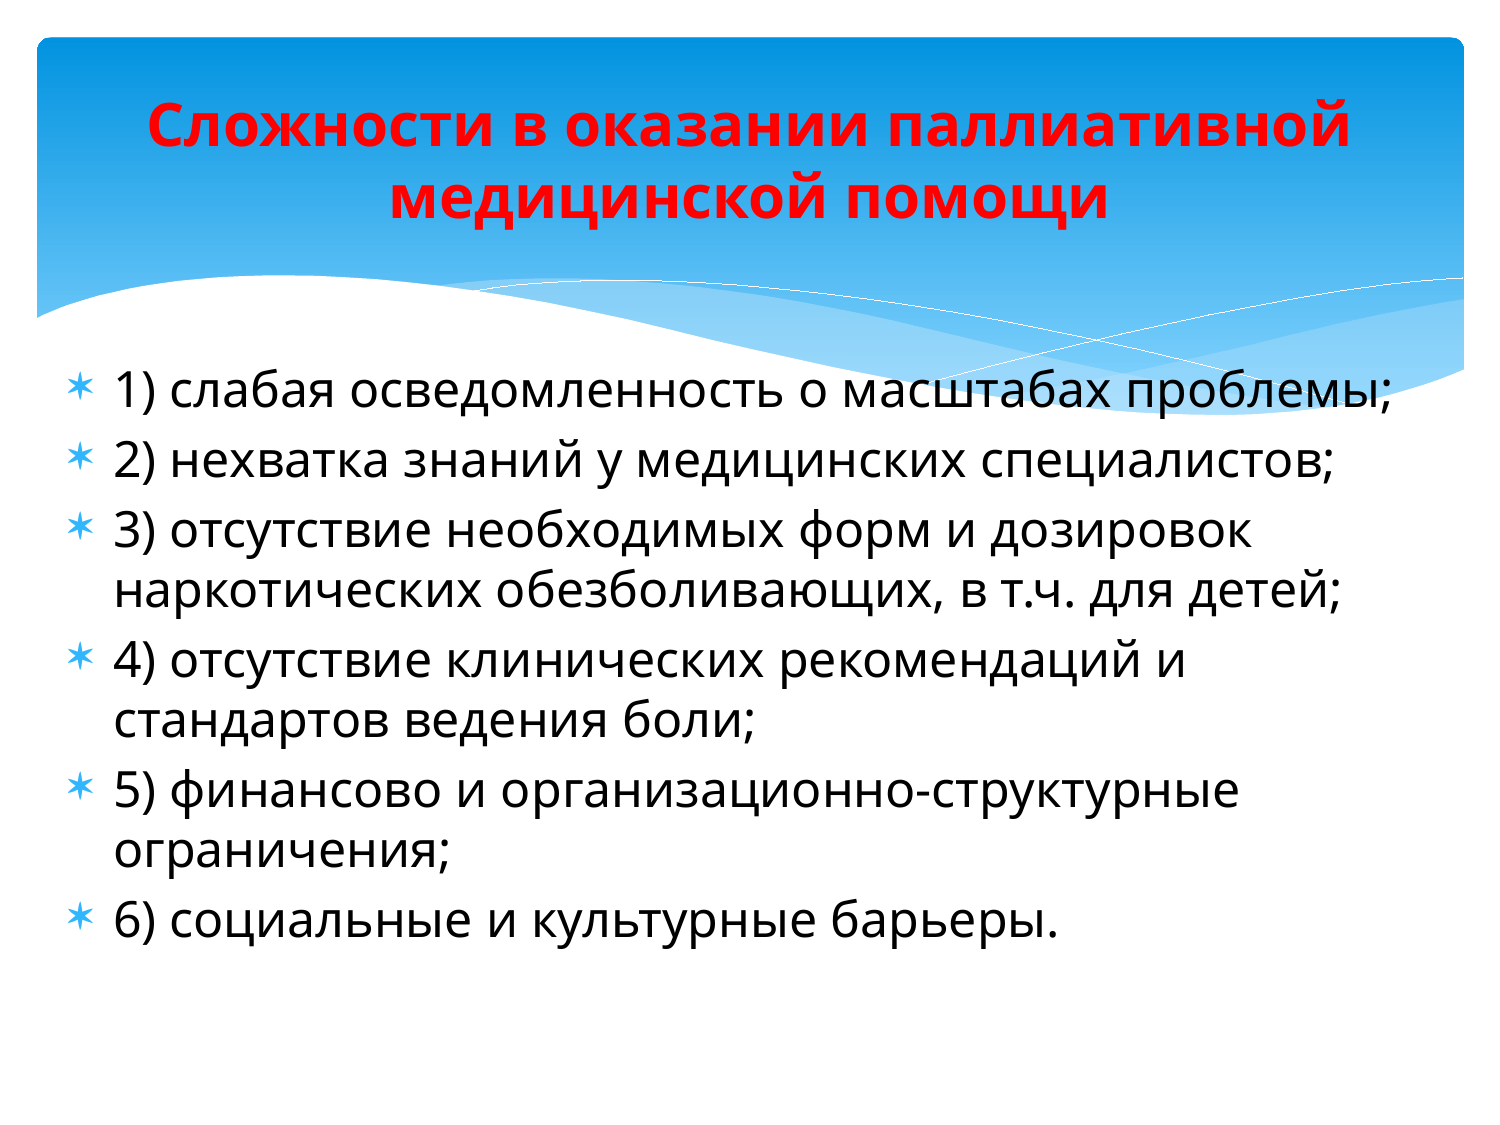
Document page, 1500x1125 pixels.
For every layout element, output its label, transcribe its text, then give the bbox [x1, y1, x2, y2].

title Сложности в оказании паллиативной медицинской помощи [75, 55, 1425, 261]
list 1) слабая осведомленность о масштабах проблемы; 2) нехватка знаний у медицинских специалистов; 3) отсутствие необходимых форм и дозировок наркотических обезболивающих, в т.ч. для детей; 4) отсутствие клинических рекомендаций и стандартов ведения боли; 5) финансово и организационно-структурные ограничения; 6) социальные и культурные барьеры. [53, 349, 1447, 1005]
